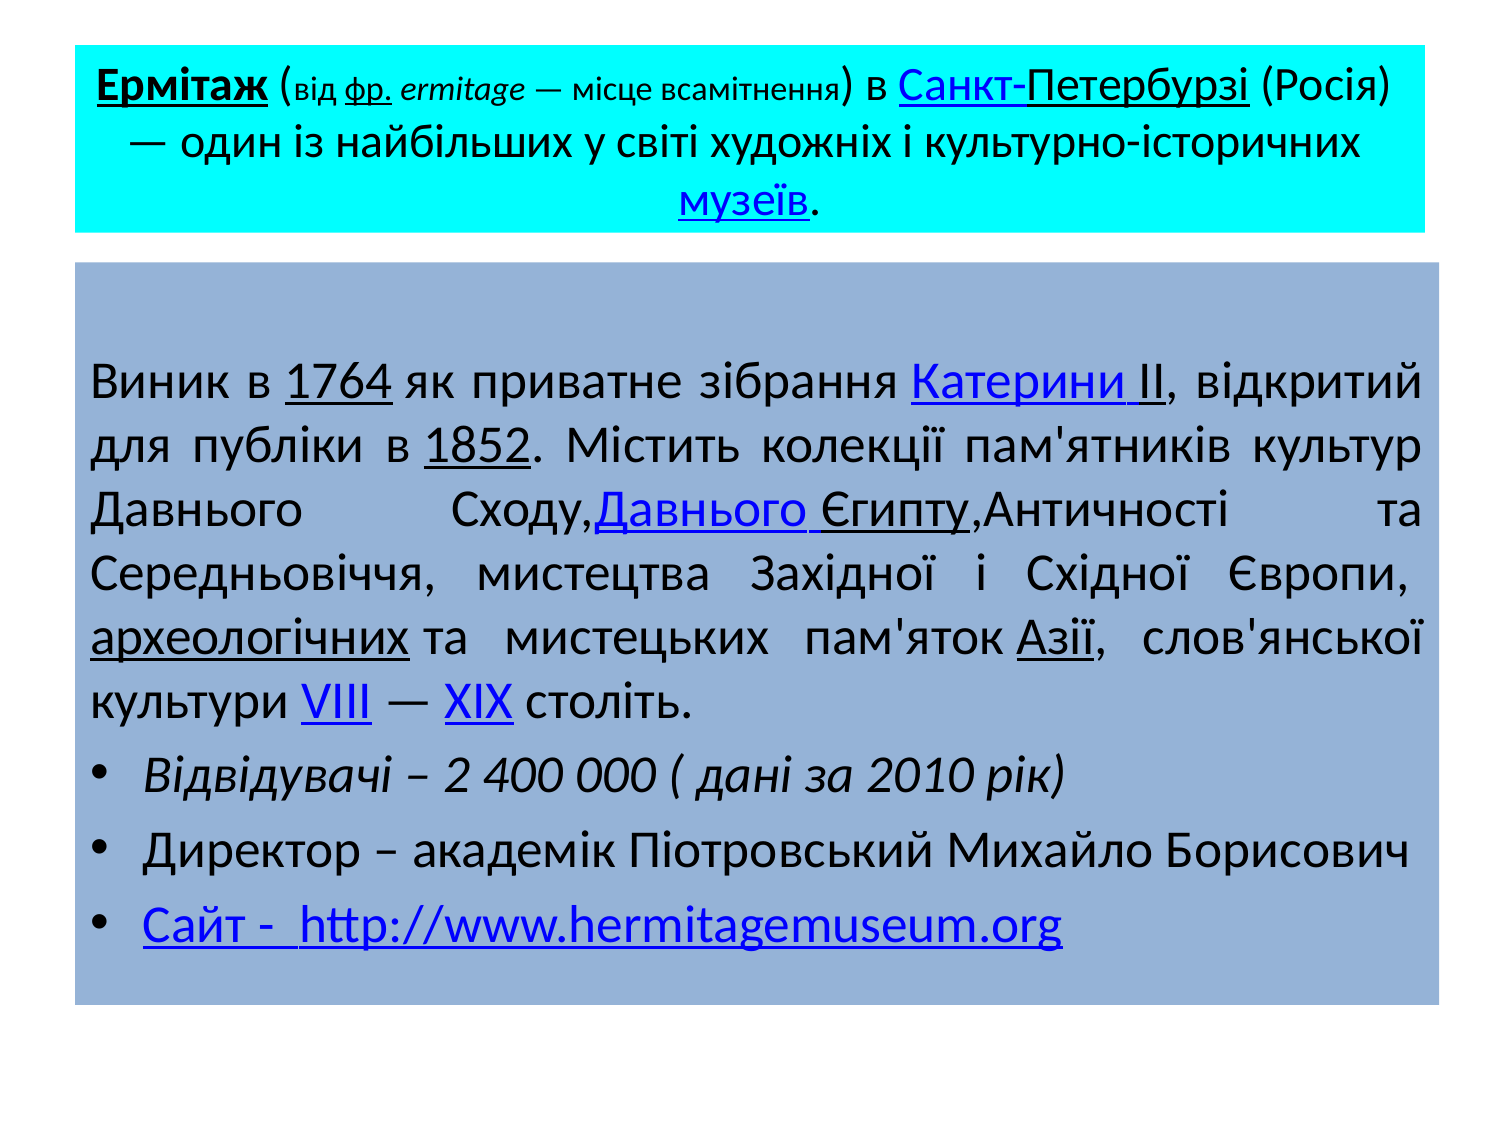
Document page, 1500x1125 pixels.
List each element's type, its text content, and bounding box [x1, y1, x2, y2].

title Ермітаж (від фр. ermitage — місце всамітнення) в Санкт-Петербурзі (Росія) — один із найбільших у світі художніх і культурно-історичних музеїв. [75, 45, 1425, 233]
list Виник в 1764 як приватне зібрання Катерини II, відкритий для публіки в 1852. Містить колекції пам'ятників культур Давнього Сходу,Давнього Єгипту,Античності та Середньовіччя, мистецтва Західної і Східної Європи, археологічних та мистецьких пам'яток Азії, слов'янської культури VIII — XIX століть. Відвідувачі – 2 400 000 ( дані за 2010 рік) Директор – академік Піотровський Михайло Борисович Сайт - http://www.hermitagemuseum.org [75, 262, 1440, 1005]
